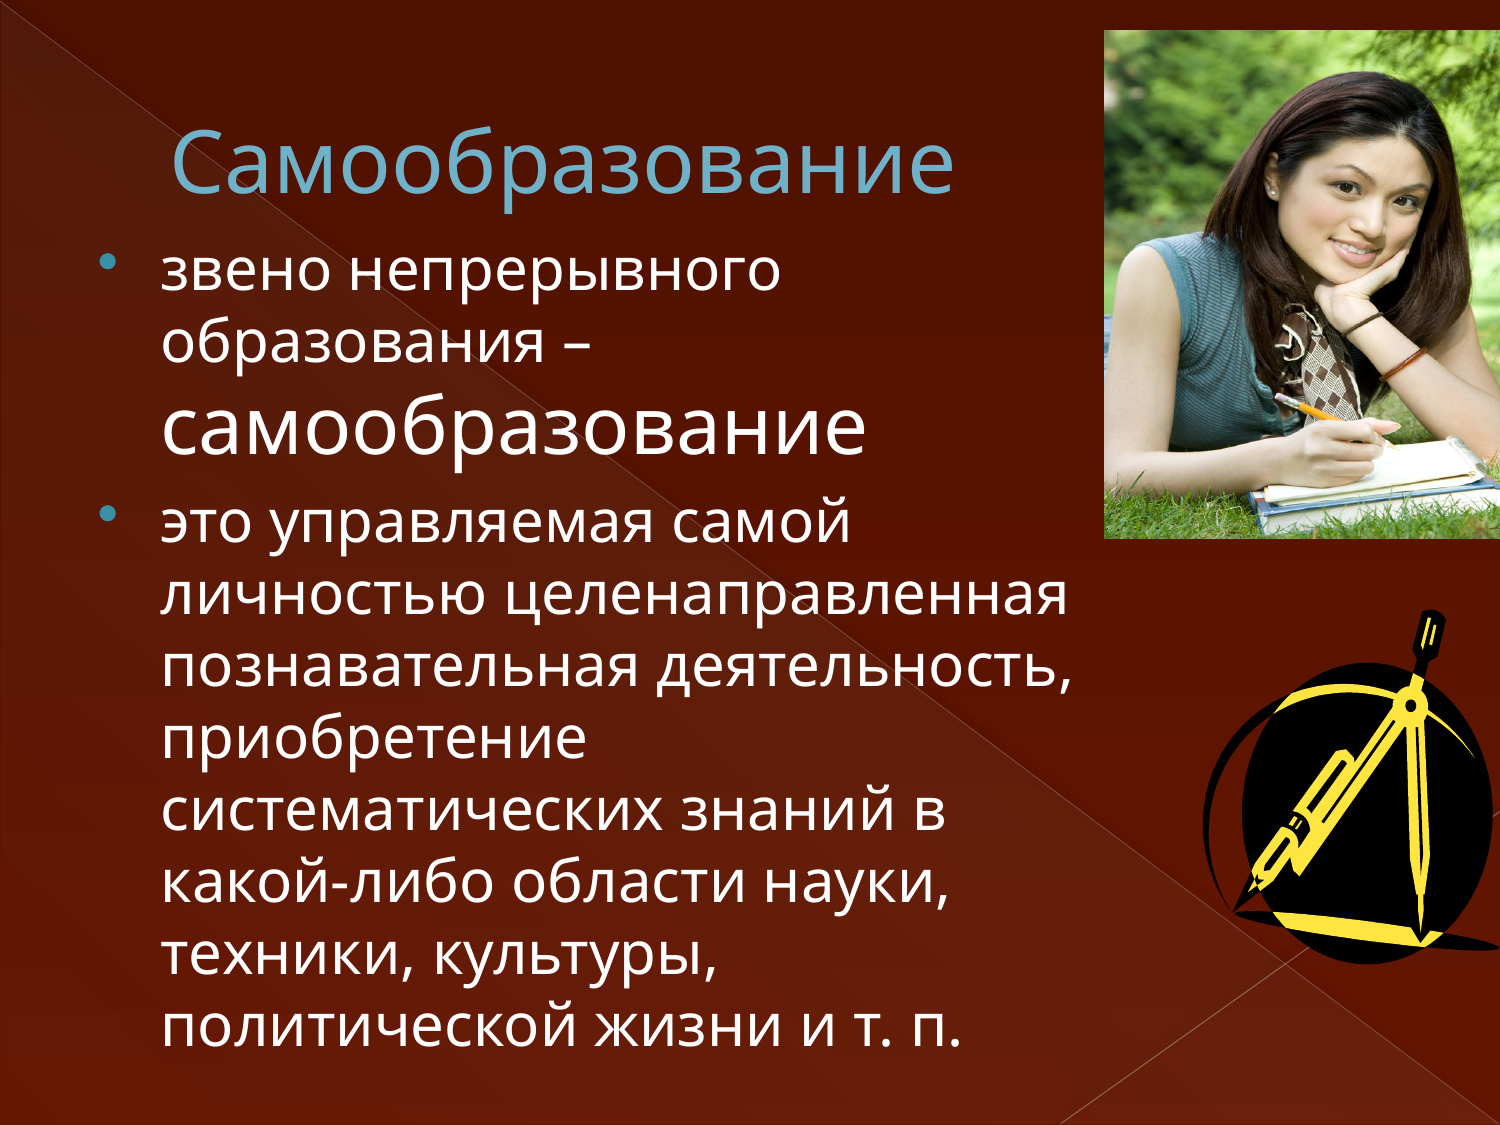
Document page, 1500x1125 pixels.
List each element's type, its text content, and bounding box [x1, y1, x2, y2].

title Самообразование [75, 43, 1094, 274]
picture [1104, 30, 1500, 540]
list звено непрерывного образования – самообразование это управляемая самой личностью цeленаправленная познавательная деятельность, приобретение систематических знаний в какой-либо области науки, техники, культуры, политической жизни и т. п. [75, 223, 1093, 1125]
picture [1202, 609, 1500, 965]
